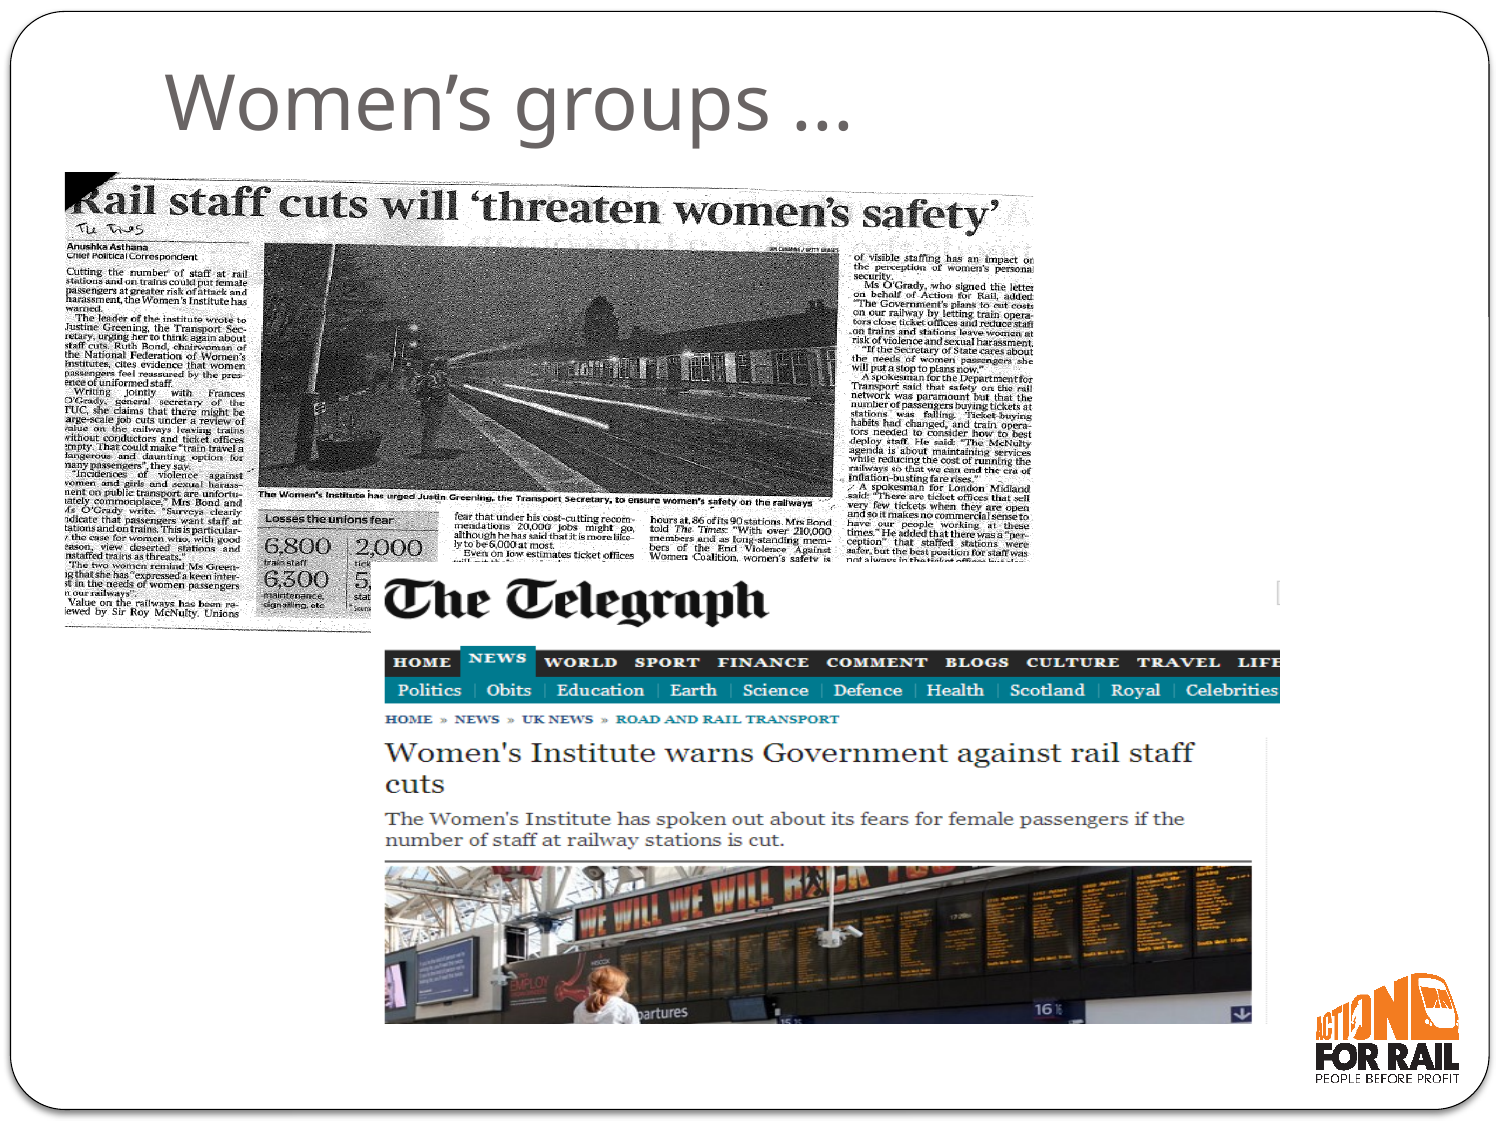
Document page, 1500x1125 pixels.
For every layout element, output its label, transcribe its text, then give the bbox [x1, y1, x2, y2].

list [64, 172, 1034, 646]
picture [371, 562, 1280, 1025]
title Women’s groups ... [150, 45, 1425, 161]
picture [1316, 973, 1459, 1083]
